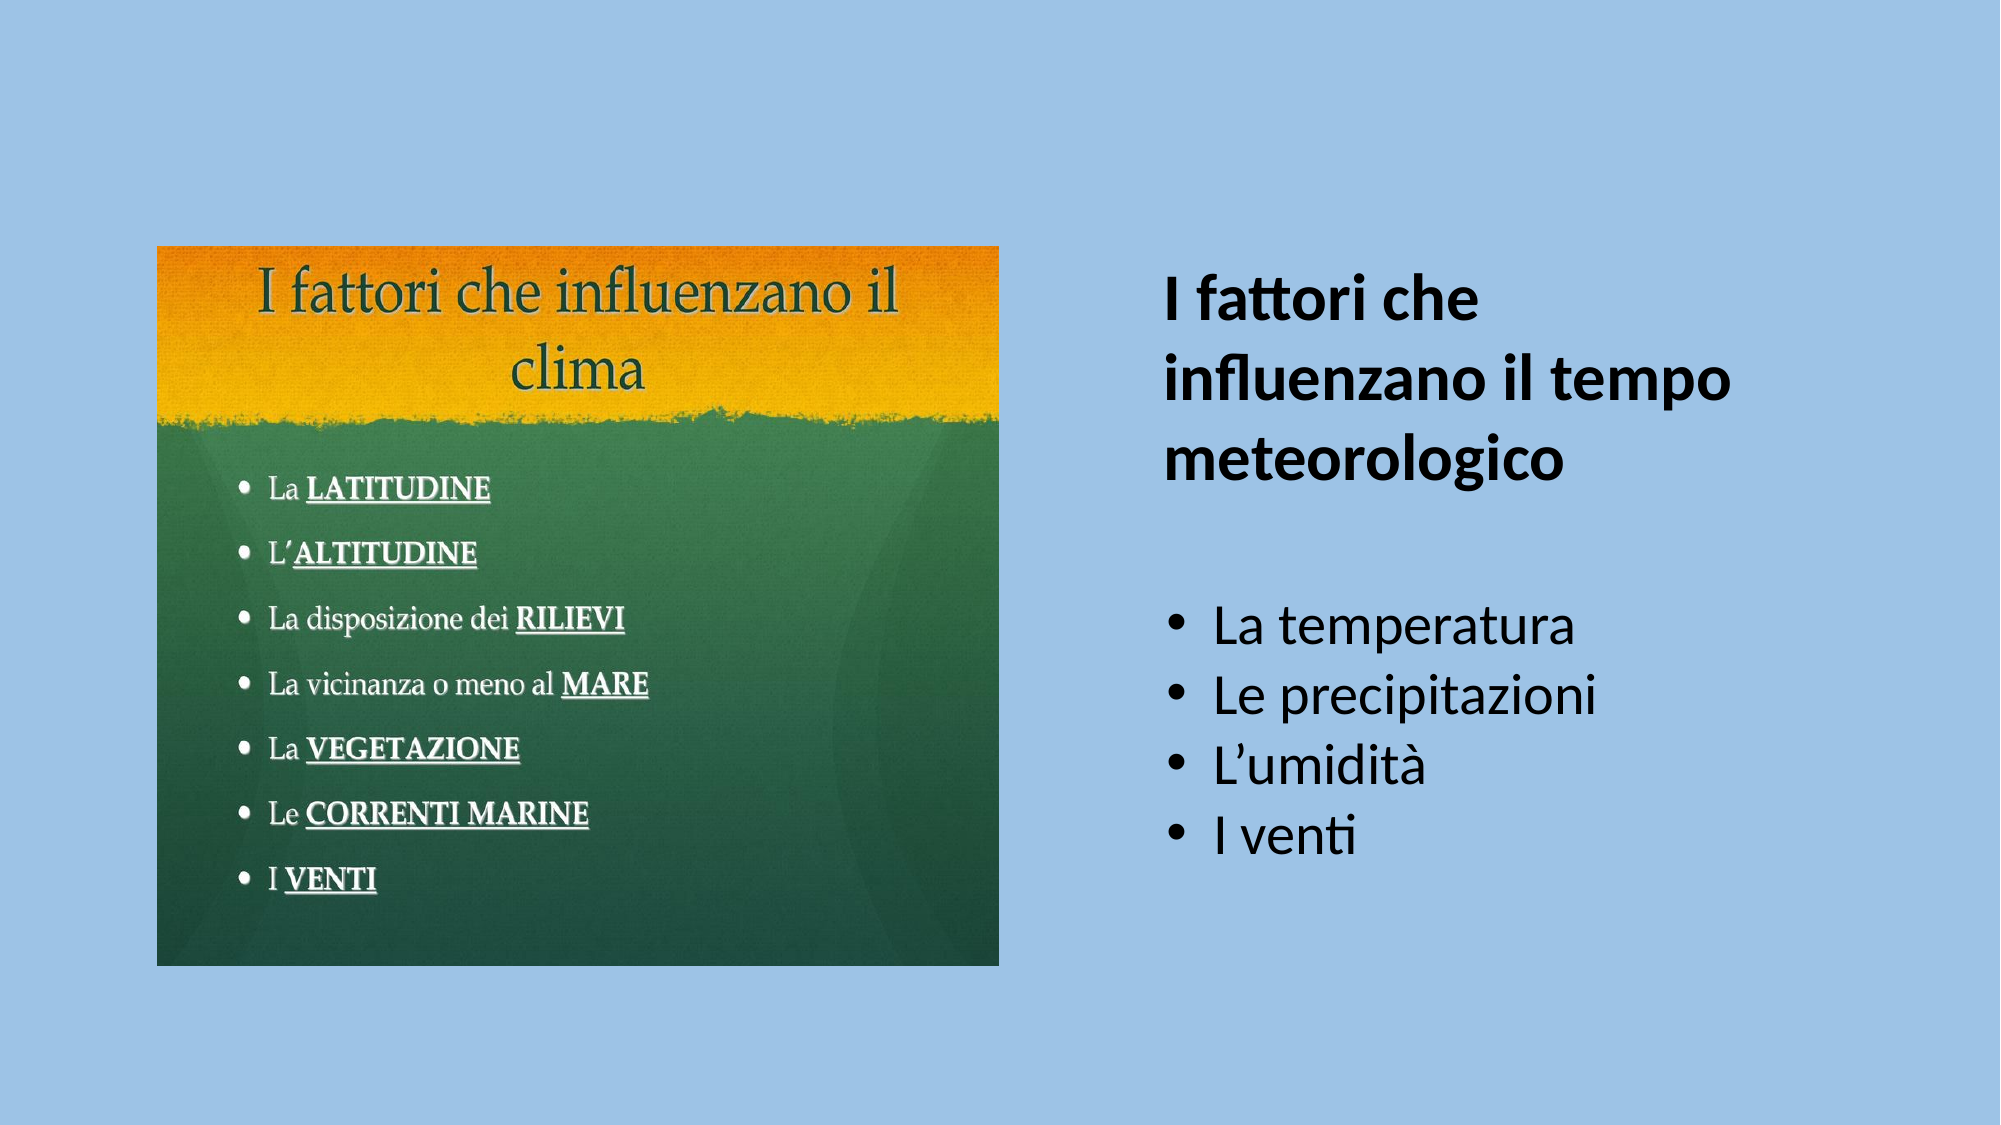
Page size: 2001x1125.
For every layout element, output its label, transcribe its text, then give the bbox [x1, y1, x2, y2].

text_box La temperatura Le precipitazioni L’umidità I venti [1151, 578, 1613, 874]
picture [157, 246, 999, 966]
text_box I fattori che influenzano il tempo meteorologico [1148, 246, 1761, 502]
